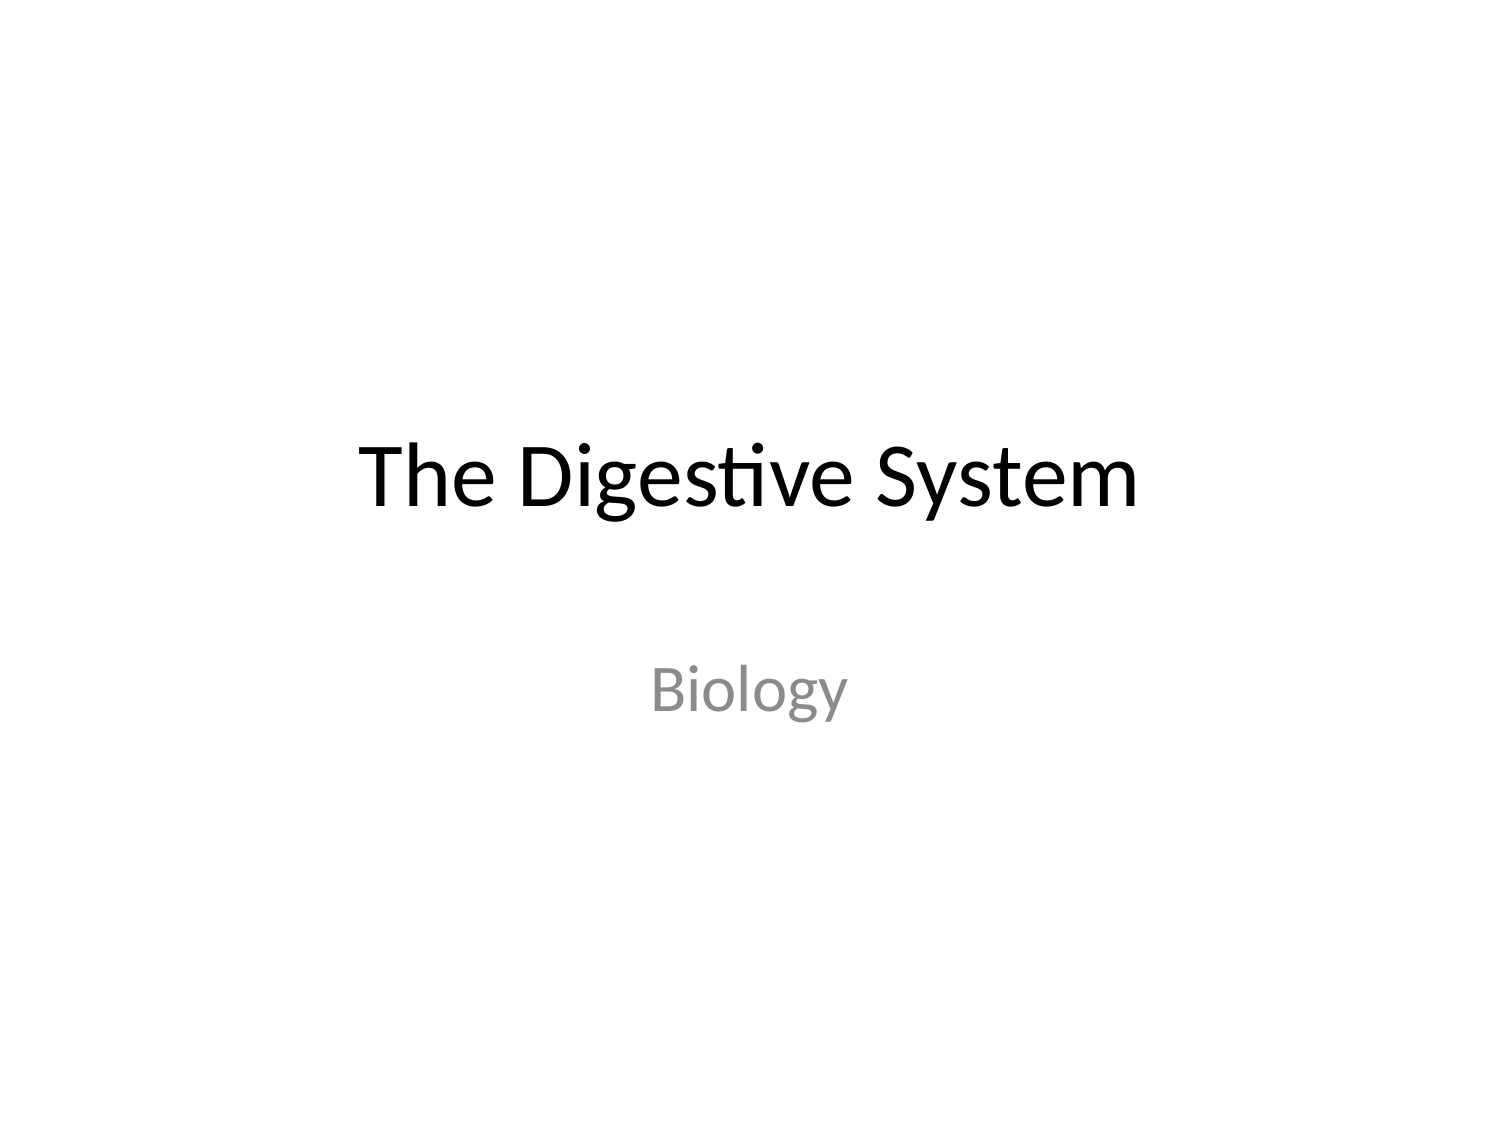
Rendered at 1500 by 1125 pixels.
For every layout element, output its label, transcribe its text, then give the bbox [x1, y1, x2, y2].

subtitle Biology [225, 637, 1275, 925]
title The Digestive System [112, 349, 1388, 591]
